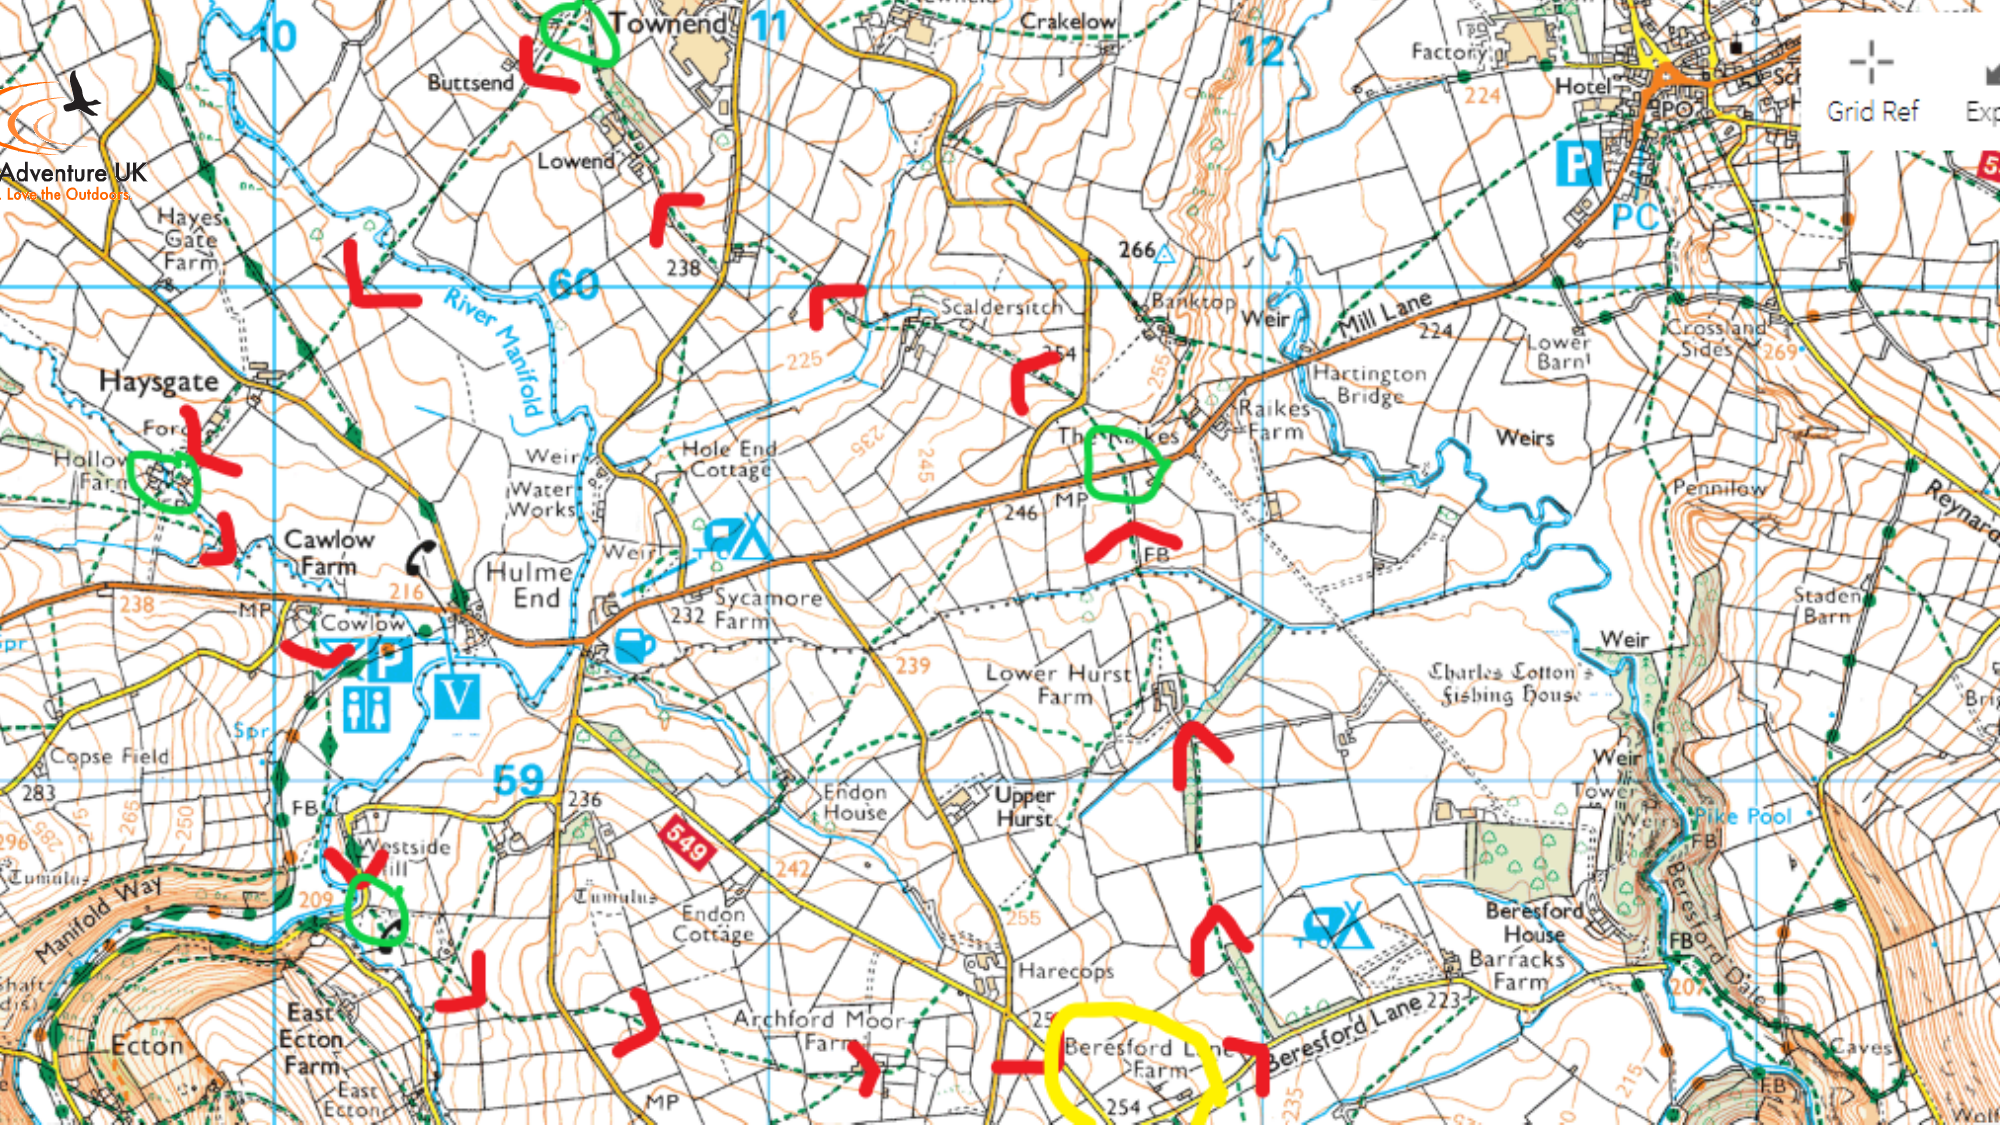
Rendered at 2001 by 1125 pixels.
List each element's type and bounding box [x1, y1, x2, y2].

picture [0, 30, 169, 239]
list [0, 0, 2000, 1125]
